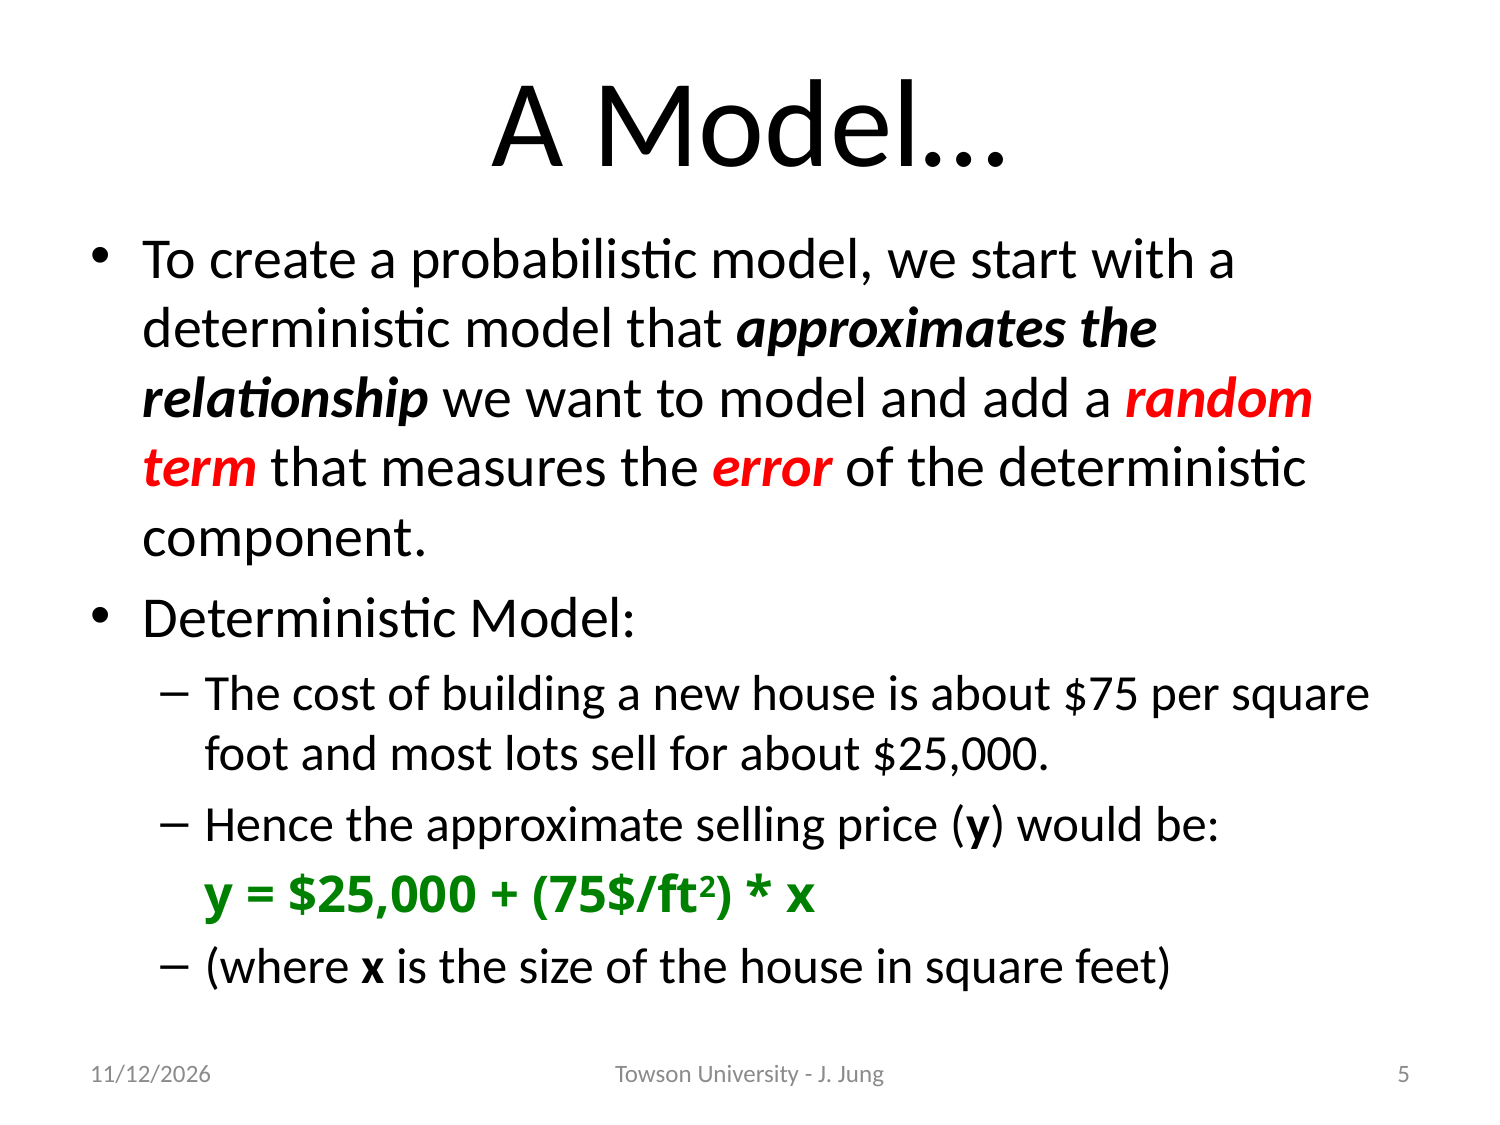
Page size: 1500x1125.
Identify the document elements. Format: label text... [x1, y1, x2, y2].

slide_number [75, 1042, 425, 1103]
title A Model… [75, 45, 1425, 188]
slide_number 5 [1074, 1042, 1425, 1103]
footer Towson University - J. Jung [512, 1042, 988, 1103]
list To create a probabilistic model, we start with a deterministic model that approximates the relationship we want to model and add a random term that measures the error of the deterministic component. Deterministic Model: The cost of building a new house is about $75 per square foot and most lots sell for about $25,000. Hence the approximate selling price (y) would be: y = $25,000 + (75$/ft2) * x (where x is the size of the house in square feet) [75, 212, 1425, 1005]
